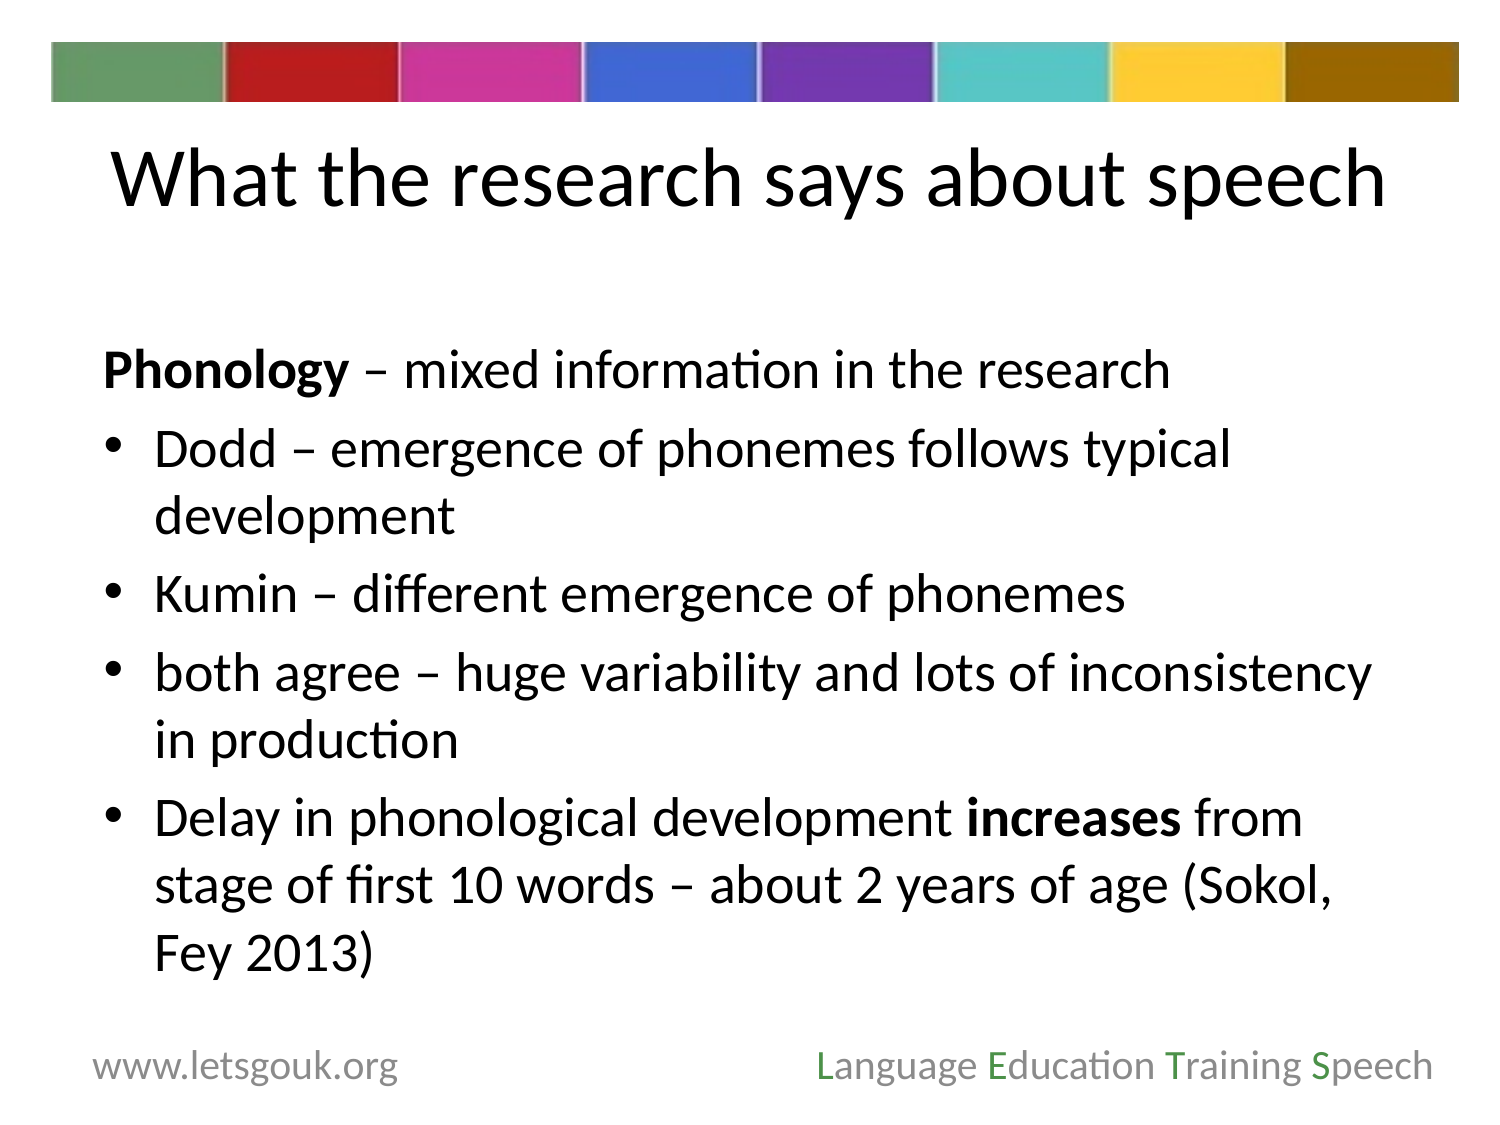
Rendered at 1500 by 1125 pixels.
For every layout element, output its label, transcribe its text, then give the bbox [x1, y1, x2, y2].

list Phonology – mixed information in the research Dodd – emergence of phonemes follows typical development Kumin – different emergence of phonemes both agree – huge variability and lots of inconsistency in production Delay in phonological development increases from stage of first 10 words – about 2 years of age (Sokol, Fey 2013) [88, 255, 1439, 998]
title What the research says about speech [75, 113, 1425, 232]
footer www.letsgouk.org Language Education Training Speech [76, 1023, 1459, 1103]
picture [51, 42, 1459, 102]
